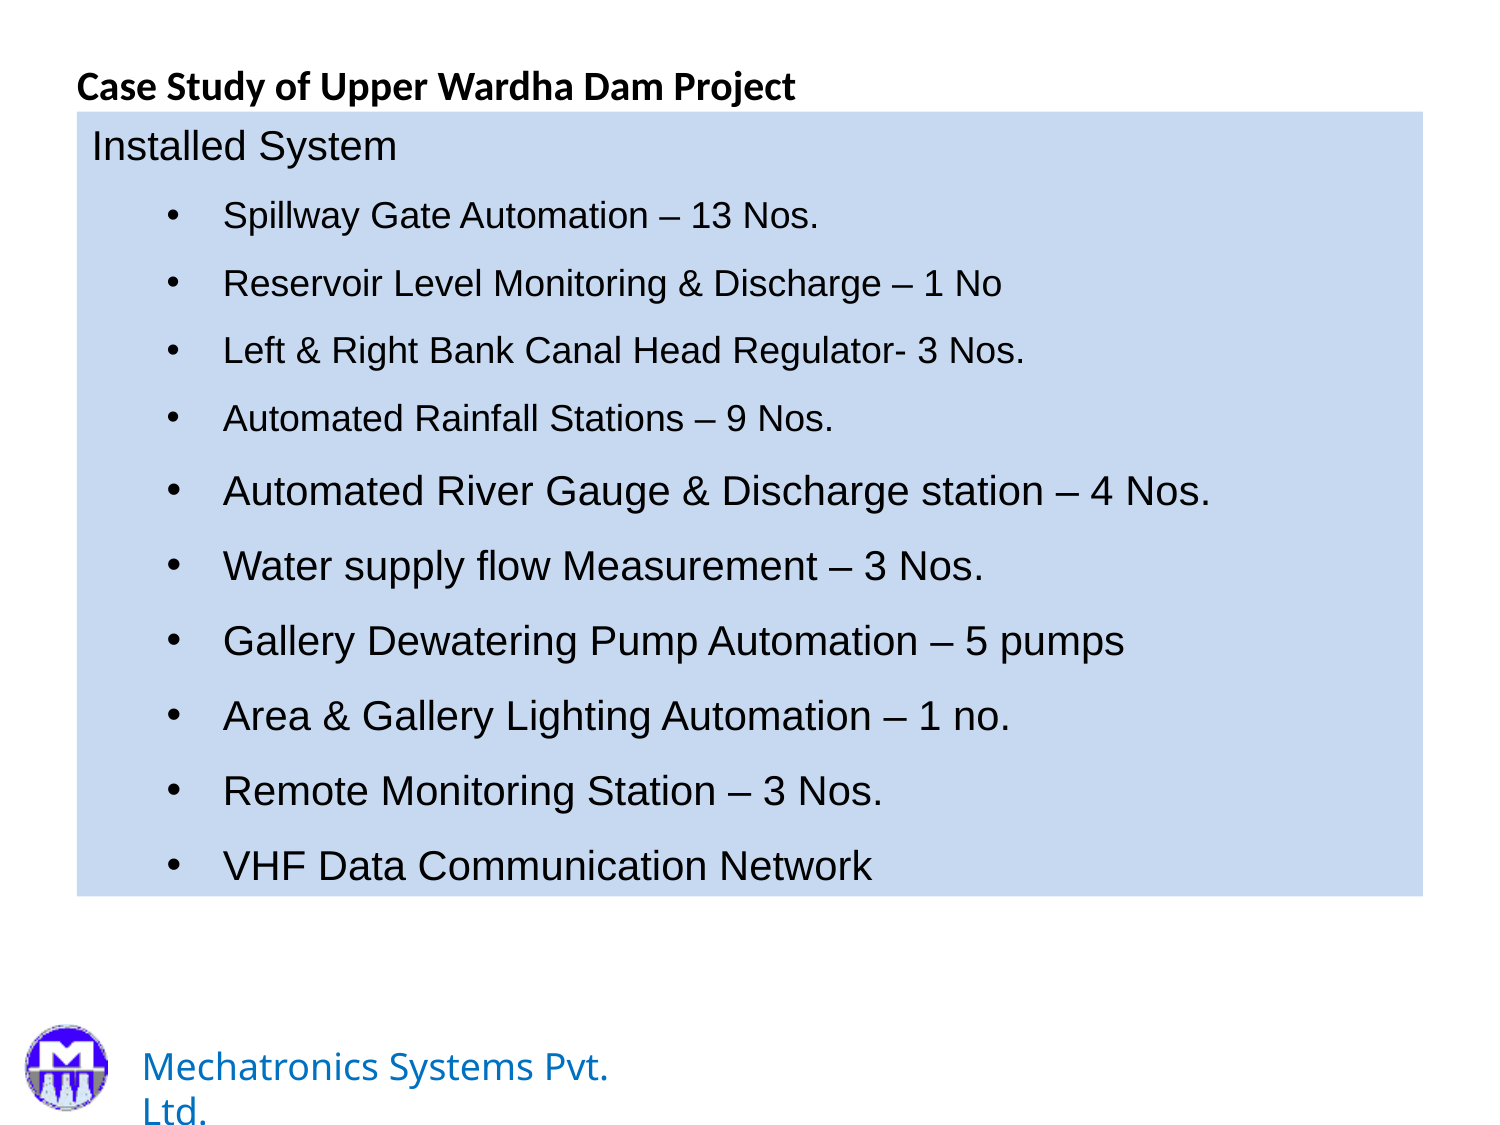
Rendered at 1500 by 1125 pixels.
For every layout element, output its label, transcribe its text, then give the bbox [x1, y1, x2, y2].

text_box Installed System Spillway Gate Automation – 13 Nos. Reservoir Level Monitoring & Discharge – 1 No Left & Right Bank Canal Head Regulator- 3 Nos. Automated Rainfall Stations – 9 Nos. Automated River Gauge & Discharge station – 4 Nos. Water supply flow Measurement – 3 Nos. Gallery Dewatering Pump Automation – 5 pumps Area & Gallery Lighting Automation – 1 no. Remote Monitoring Station – 3 Nos. VHF Data Communication Network [76, 111, 1423, 897]
text_box Case Study of Upper Wardha Dam Project [62, 61, 875, 116]
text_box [0, 999, 1500, 1125]
